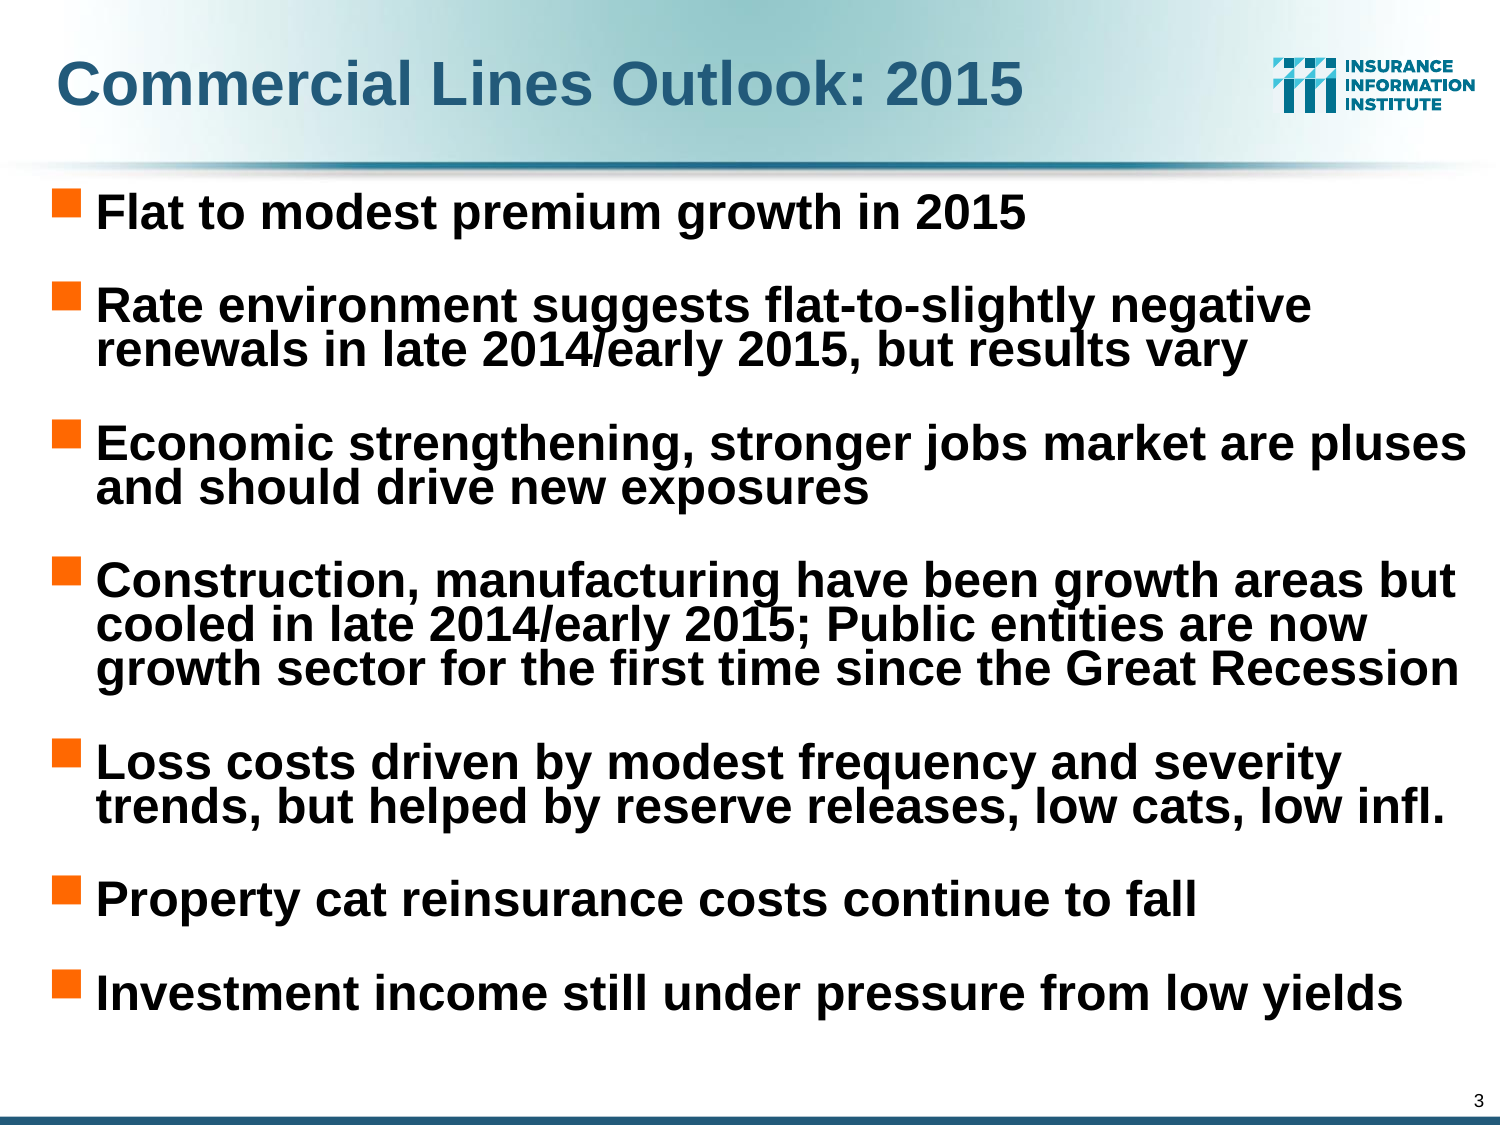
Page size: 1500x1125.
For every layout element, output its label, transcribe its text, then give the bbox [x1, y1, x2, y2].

slide_number 3 [1410, 1091, 1485, 1112]
title Commercial Lines Outlook: 2015 [48, 14, 1264, 157]
picture [0, 0, 1500, 189]
list Flat to modest premium growth in 2015 Rate environment suggests flat-to-slightly negative renewals in late 2014/early 2015, but results vary Economic strengthening, stronger jobs market are pluses and should drive new exposures Construction, manufacturing have been growth areas but cooled in late 2014/early 2015; Public entities are now growth sector for the first time since the Great Recession Loss costs driven by modest frequency and severity trends, but helped by reserve releases, low cats, low infl. Property cat reinsurance costs continue to fall Investment income still under pressure from low yields [40, 187, 1481, 1082]
